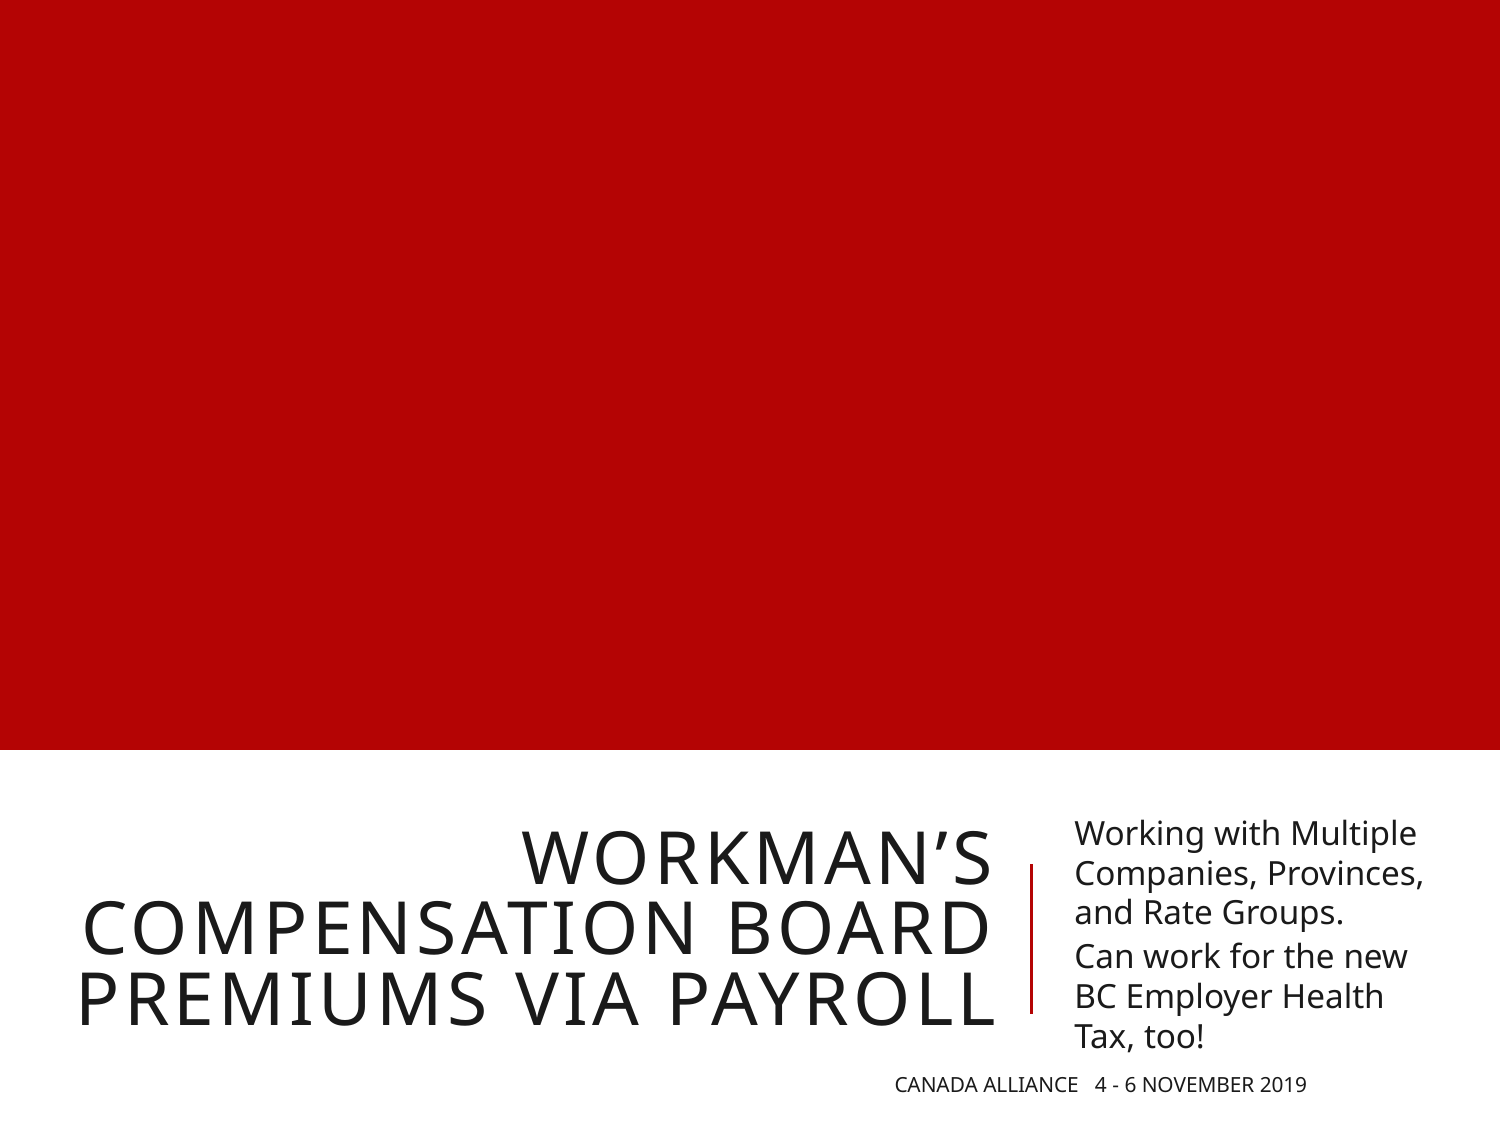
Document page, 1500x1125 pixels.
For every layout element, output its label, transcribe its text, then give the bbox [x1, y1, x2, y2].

subtitle Working with Multiple Companies, Provinces, and Rate Groups. Can work for the new BC Employer Health Tax, too! [1059, 813, 1454, 1054]
footer Canada Alliance 4 - 6 November 2019 [595, 1061, 1322, 1107]
title Workman’s Compensation Board premiums via payroll [56, 813, 1013, 1054]
